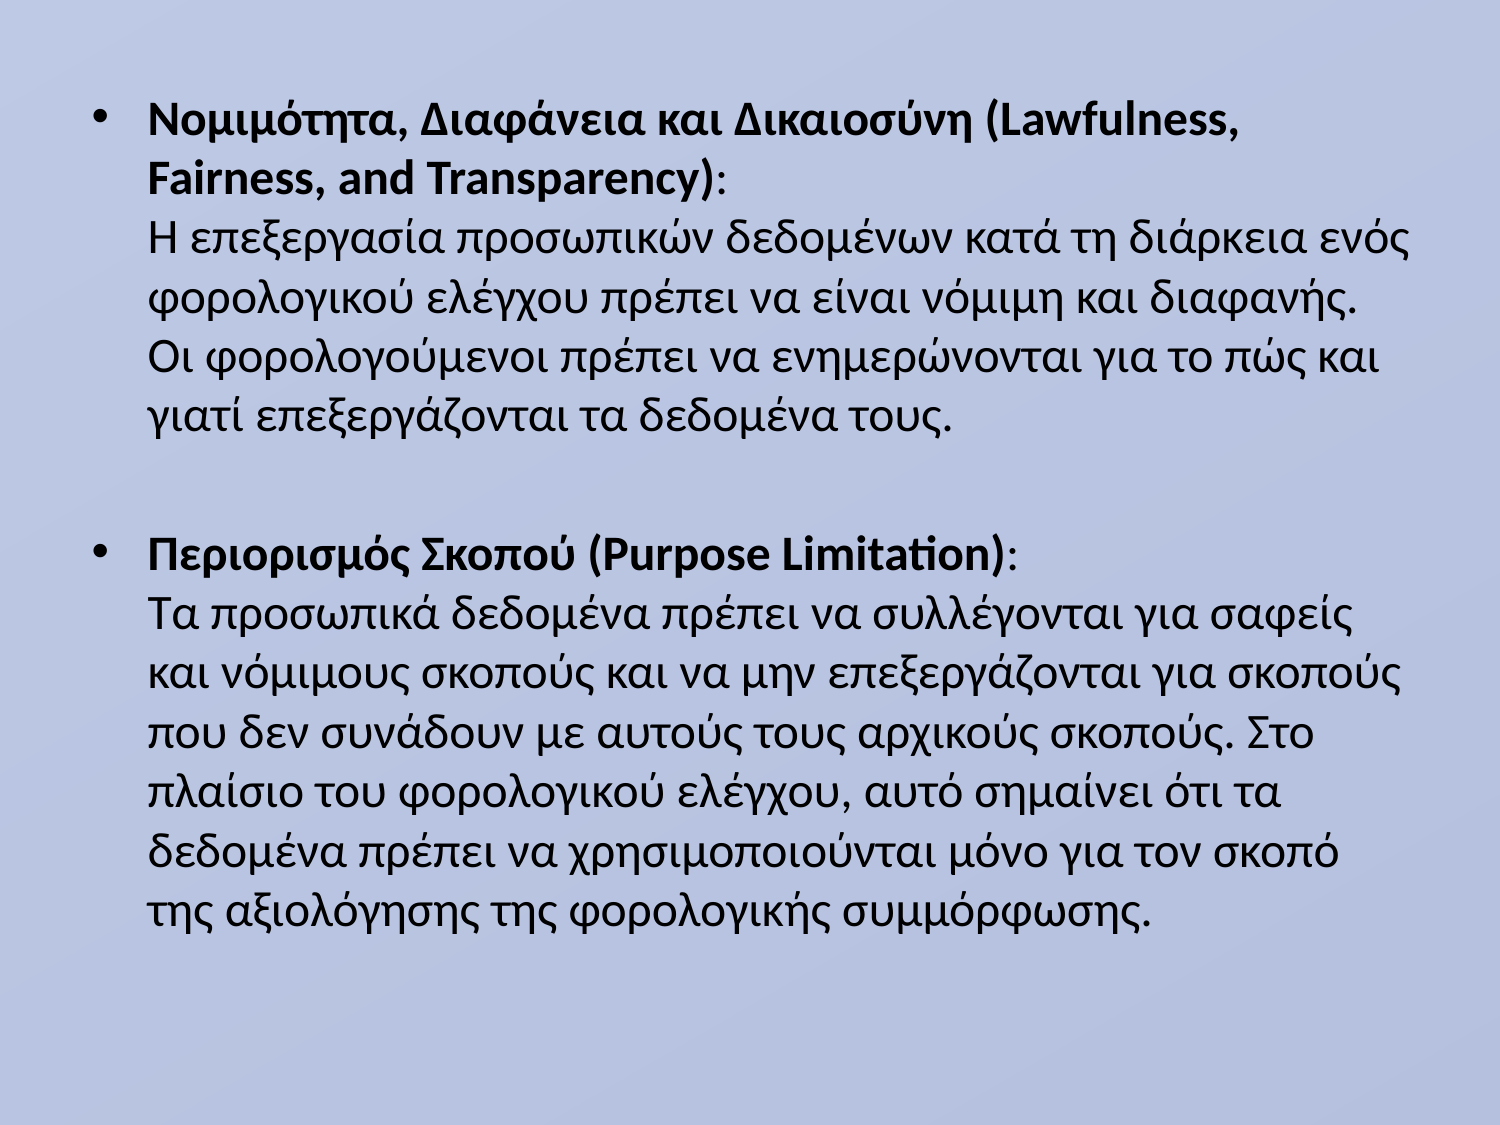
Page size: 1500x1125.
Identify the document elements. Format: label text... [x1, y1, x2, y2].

list Νομιμότητα, Διαφάνεια και Δικαιοσύνη (Lawfulness, Fairness, and Transparency): Η επεξεργασία προσωπικών δεδομένων κατά τη διάρκεια ενός φορολογικού ελέγχου πρέπει να είναι νόμιμη και διαφανής. Οι φορολογούμενοι πρέπει να ενημερώνονται για το πώς και γιατί επεξεργάζονται τα δεδομένα τους. Περιορισμός Σκοπού (Purpose Limitation): Τα προσωπικά δεδομένα πρέπει να συλλέγονται για σαφείς και νόμιμους σκοπούς και να μην επεξεργάζονται για σκοπούς που δεν συνάδουν με αυτούς τους αρχικούς σκοπούς. Στο πλαίσιο του φορολογικού ελέγχου, αυτό σημαίνει ότι τα δεδομένα πρέπει να χρησιμοποιούνται μόνο για τον σκοπό της αξιολόγησης της φορολογικής συμμόρφωσης. [76, 78, 1427, 1000]
